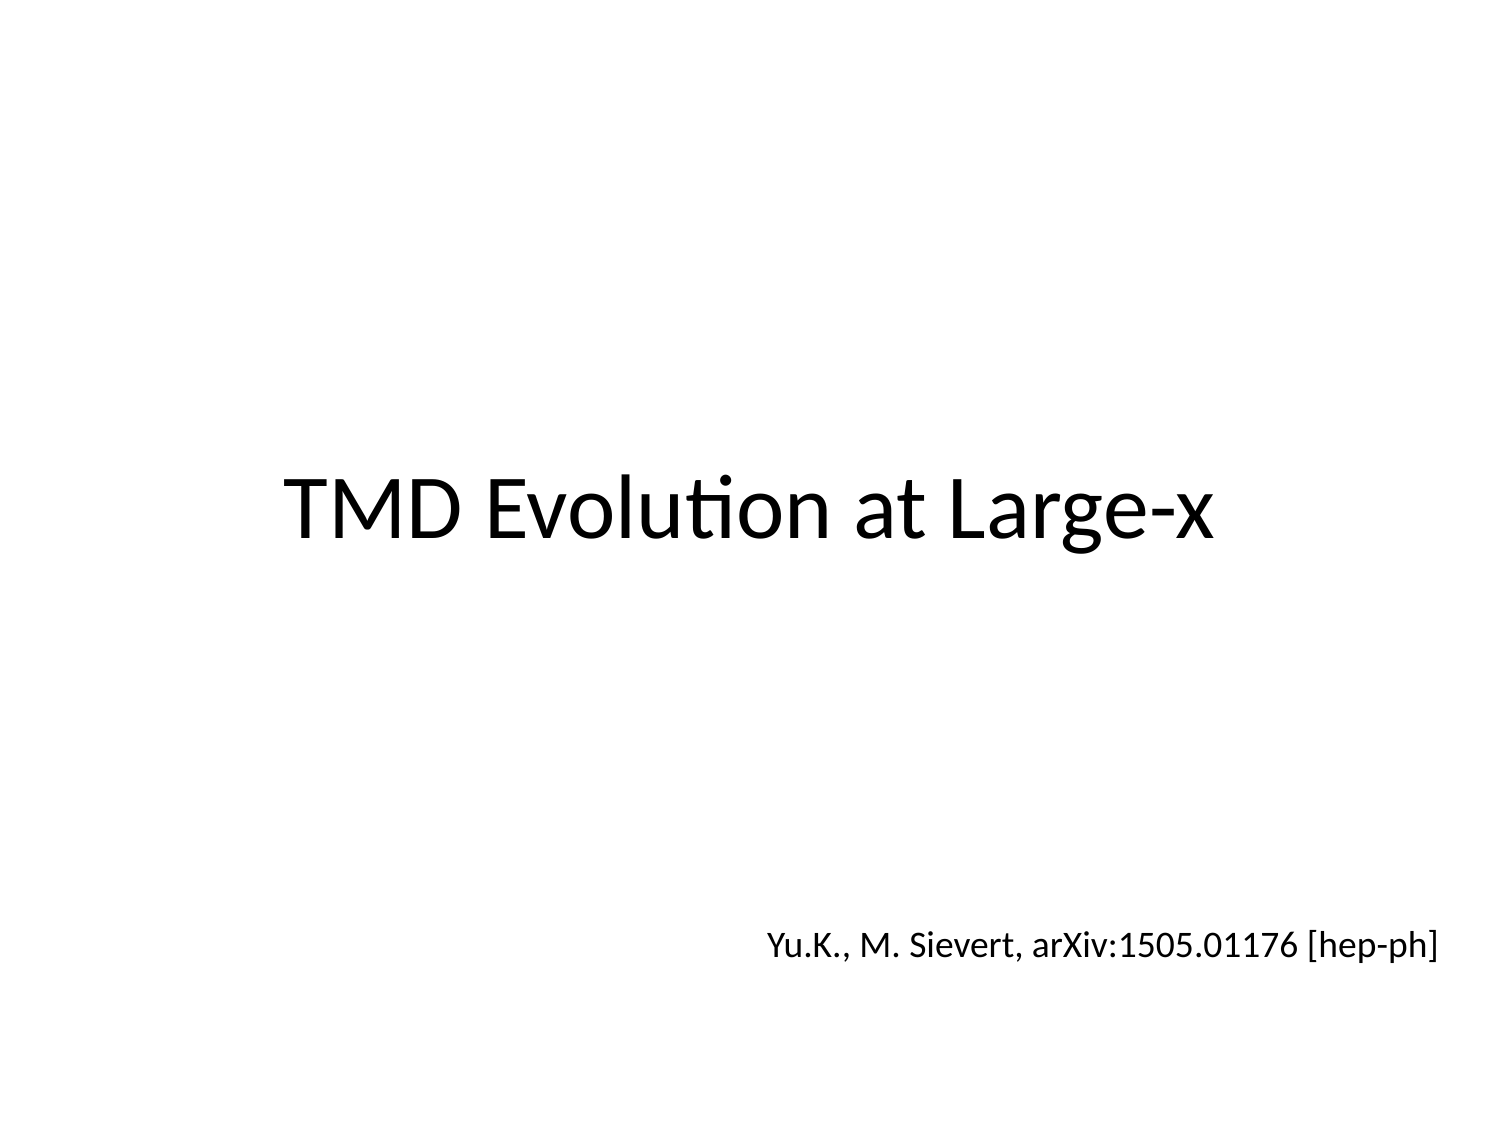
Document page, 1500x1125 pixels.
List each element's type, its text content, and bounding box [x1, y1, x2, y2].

title TMD Evolution at Large-x [75, 408, 1425, 596]
text_box Yu.K., M. Sievert, arXiv:1505.01176 [hep-ph] [752, 912, 1472, 973]
